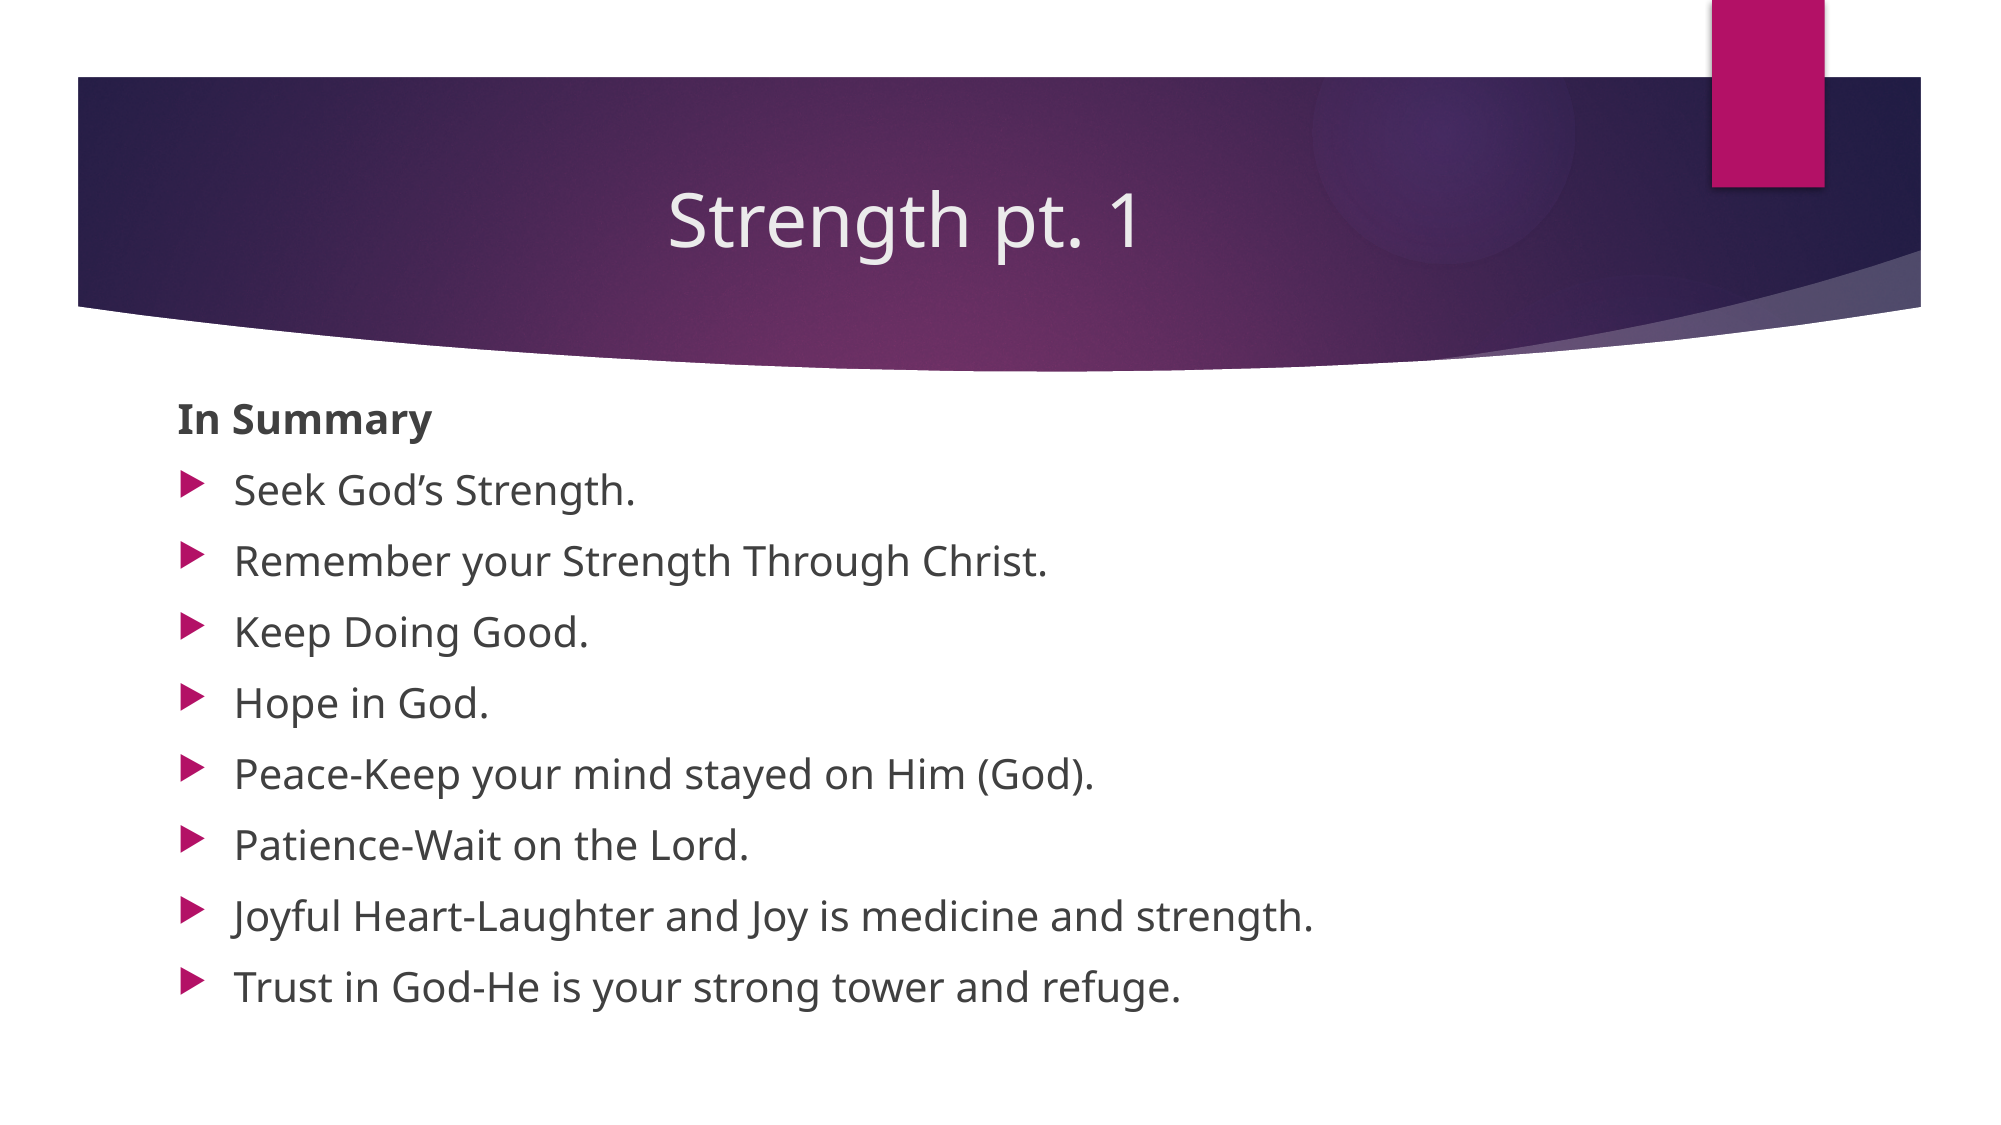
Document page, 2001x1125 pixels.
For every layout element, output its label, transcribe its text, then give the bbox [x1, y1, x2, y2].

title Strength pt. 1 [189, 159, 1627, 276]
list In Summary Seek God’s Strength. Remember your Strength Through Christ. Keep Doing Good. Hope in God. Peace-Keep your mind stayed on Him (God). Patience-Wait on the Lord. Joyful Heart-Laughter and Joy is medicine and strength. Trust in God-He is your strong tower and refuge. [162, 385, 1900, 1030]
